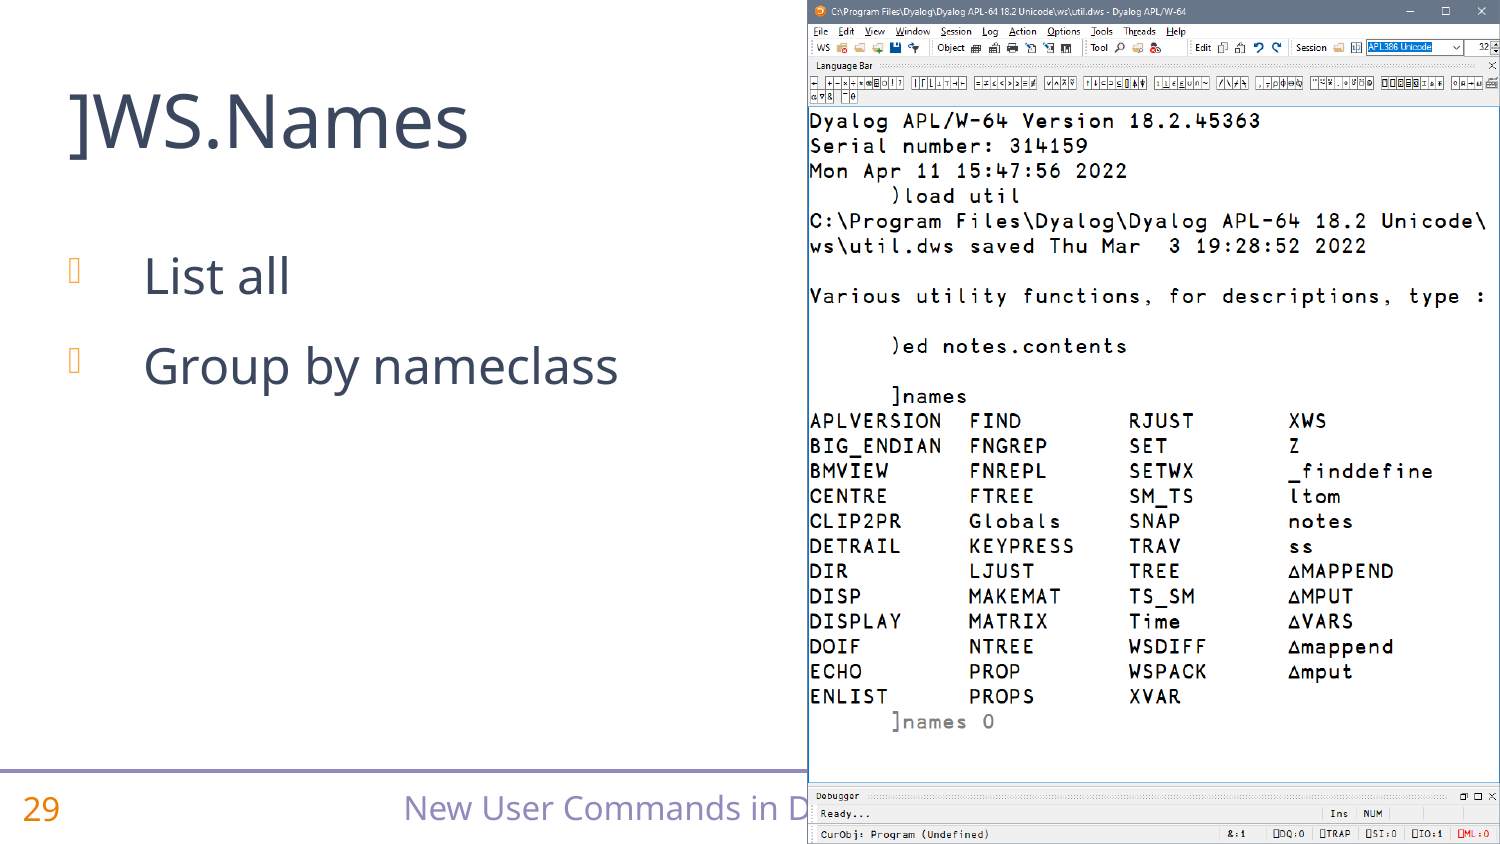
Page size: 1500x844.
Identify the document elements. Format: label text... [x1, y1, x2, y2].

picture [807, 0, 1500, 844]
list List all Group by nameclass [53, 207, 727, 775]
text_box ]WS.Names [53, 21, 673, 183]
